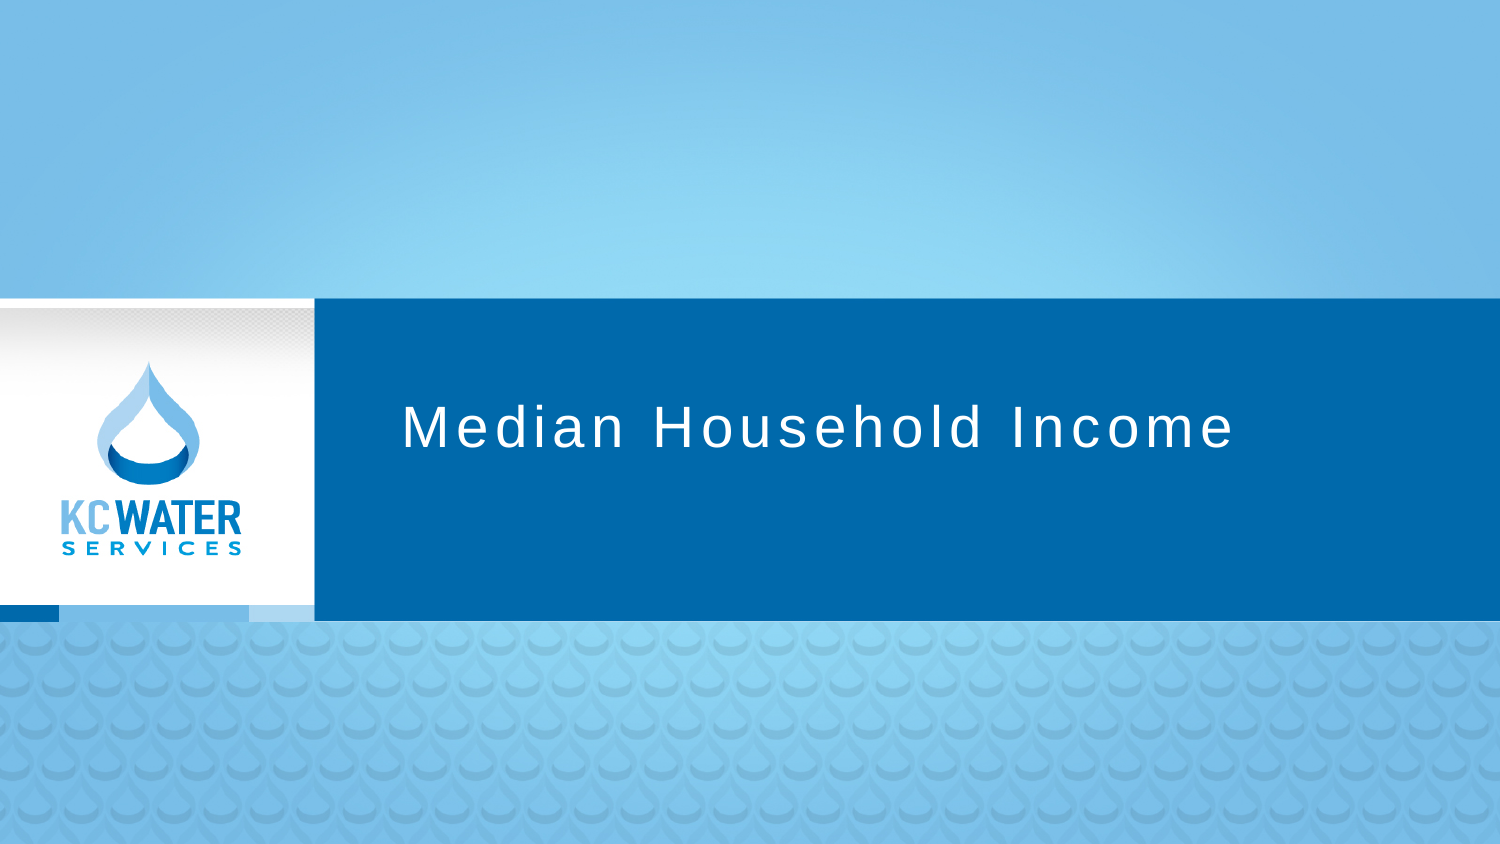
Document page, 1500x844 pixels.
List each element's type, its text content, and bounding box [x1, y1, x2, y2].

title Median Household Income [386, 389, 1336, 490]
picture [0, 0, 1500, 844]
